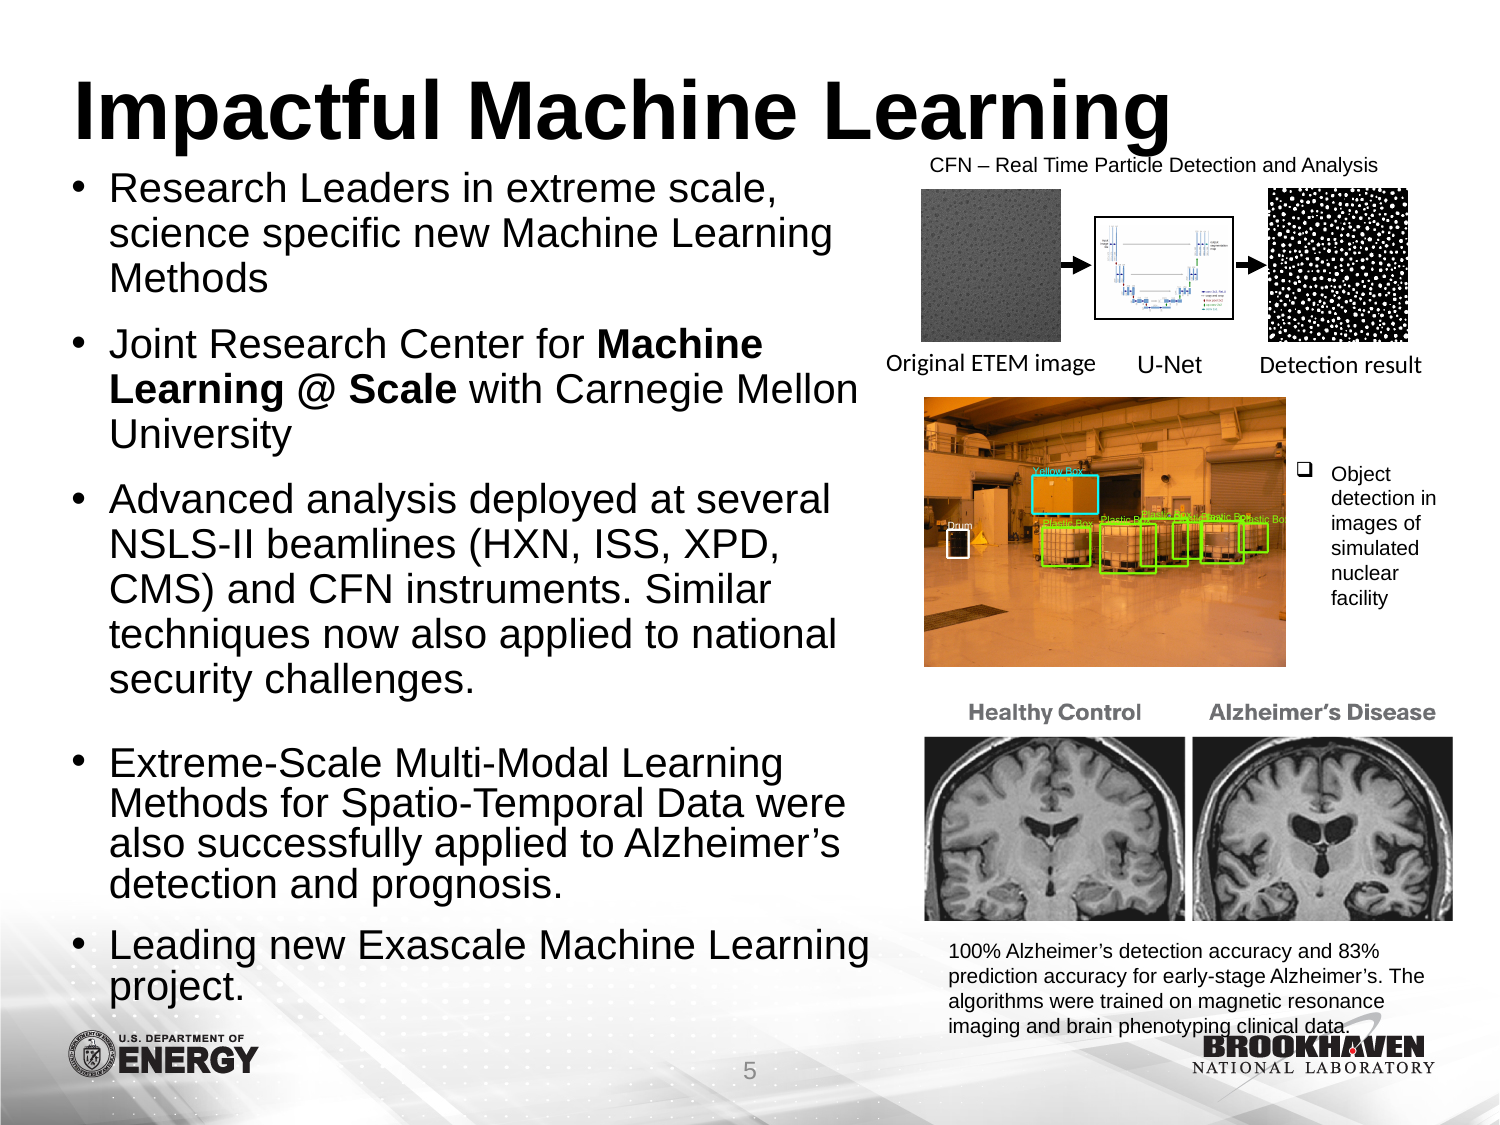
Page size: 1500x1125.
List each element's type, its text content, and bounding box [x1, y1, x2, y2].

list Research Leaders in extreme scale, science specific new Machine Learning Methods Joint Research Center for Machine Learning @ Scale with Carnegie Mellon University Advanced analysis deployed at several NSLS-II beamlines (HXN, ISS, XPD, CMS) and CFN instruments. Similar techniques now also applied to national security challenges. Extreme-Scale Multi-Modal Learning Methods for Spatio-Temporal Data were also successfully applied to Alzheimer’s detection and prognosis. Leading new Exascale Machine Learning project. [56, 158, 892, 1081]
text_box CFN – Real Time Particle Detection and Analysis [914, 144, 1404, 185]
text_box Object detection in images of simulated nuclear facility [1286, 452, 1453, 618]
slide_number 5 [581, 1039, 919, 1100]
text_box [916, 188, 1409, 371]
text_box 100% Alzheimer’s detection accuracy and 83% prediction accuracy for early-stage Alzheimer’s. The algorithms were trained on magnetic resonance imaging and brain phenotyping clinical data. [933, 930, 1443, 1046]
picture [0, 0, 1500, 1125]
title Impactful Machine Learning [58, 59, 1425, 278]
